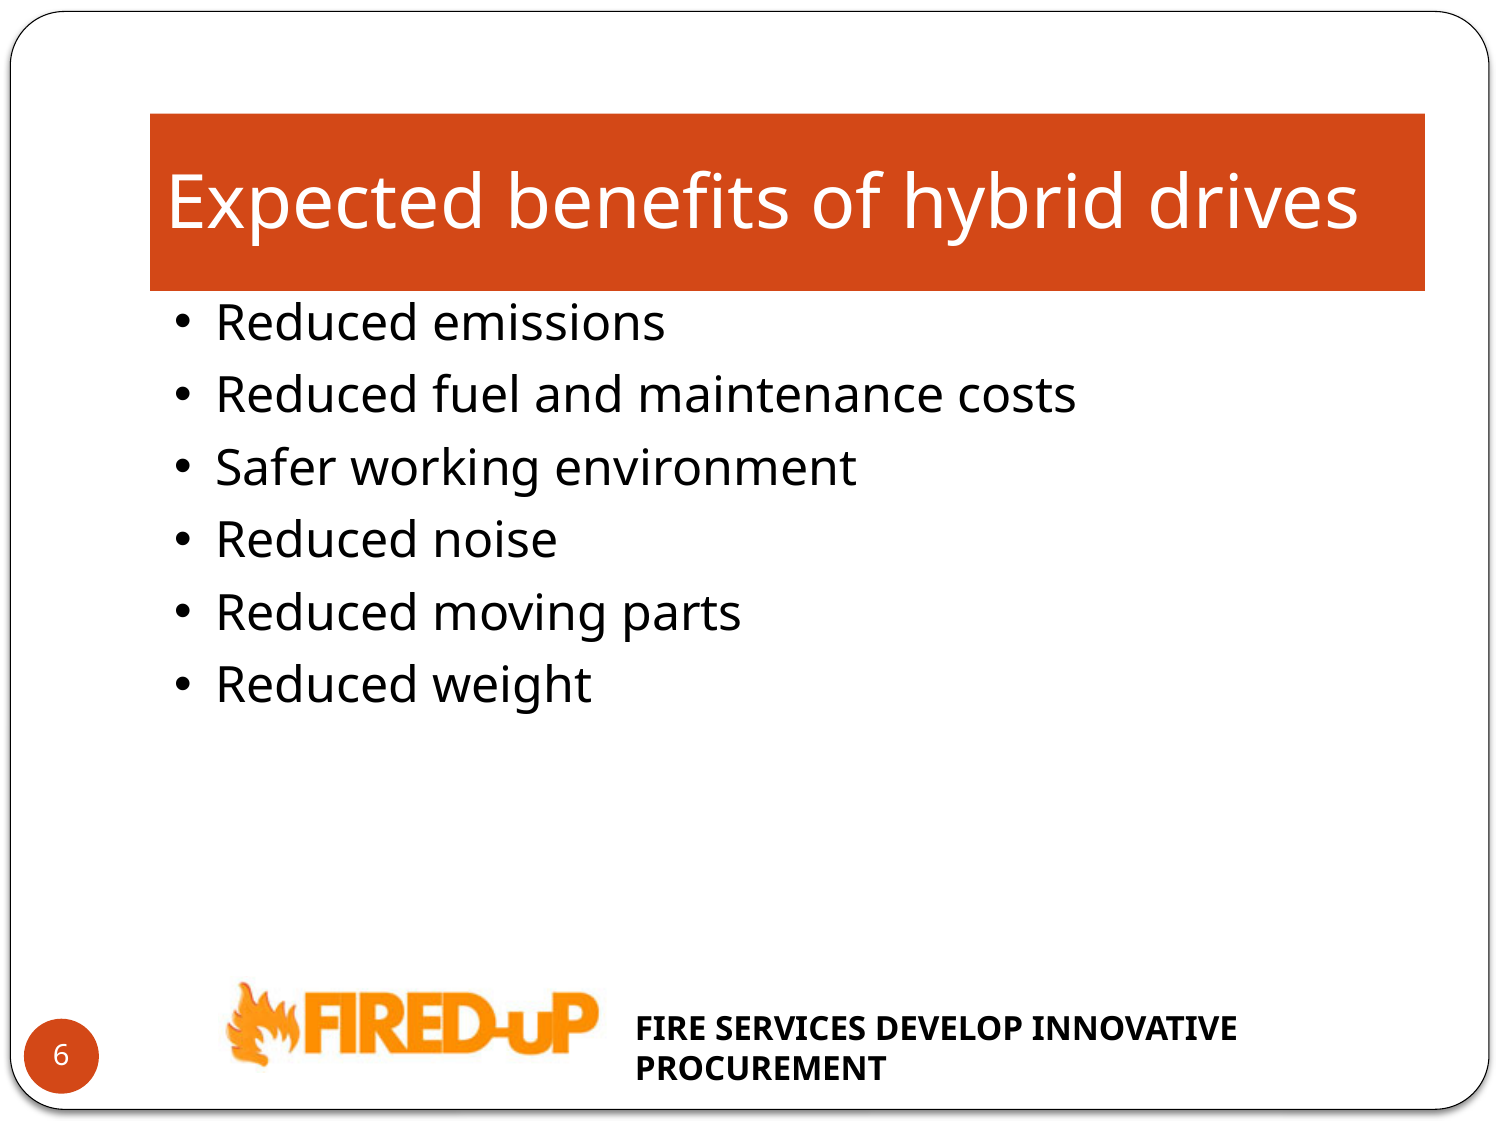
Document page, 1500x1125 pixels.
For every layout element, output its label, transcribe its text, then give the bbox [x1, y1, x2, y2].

title Expected benefits of hybrid drives [149, 113, 1426, 292]
text_box Reduced emissions Reduced fuel and maintenance costs Safer working environment Reduced noise Reduced moving parts Reduced weight [159, 282, 1412, 721]
slide_number 6 [23, 1018, 99, 1094]
text_box FIRE SERVICES DEVELOP INNOVATIVE PROCUREMENT [620, 999, 1424, 1094]
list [218, 975, 610, 1074]
